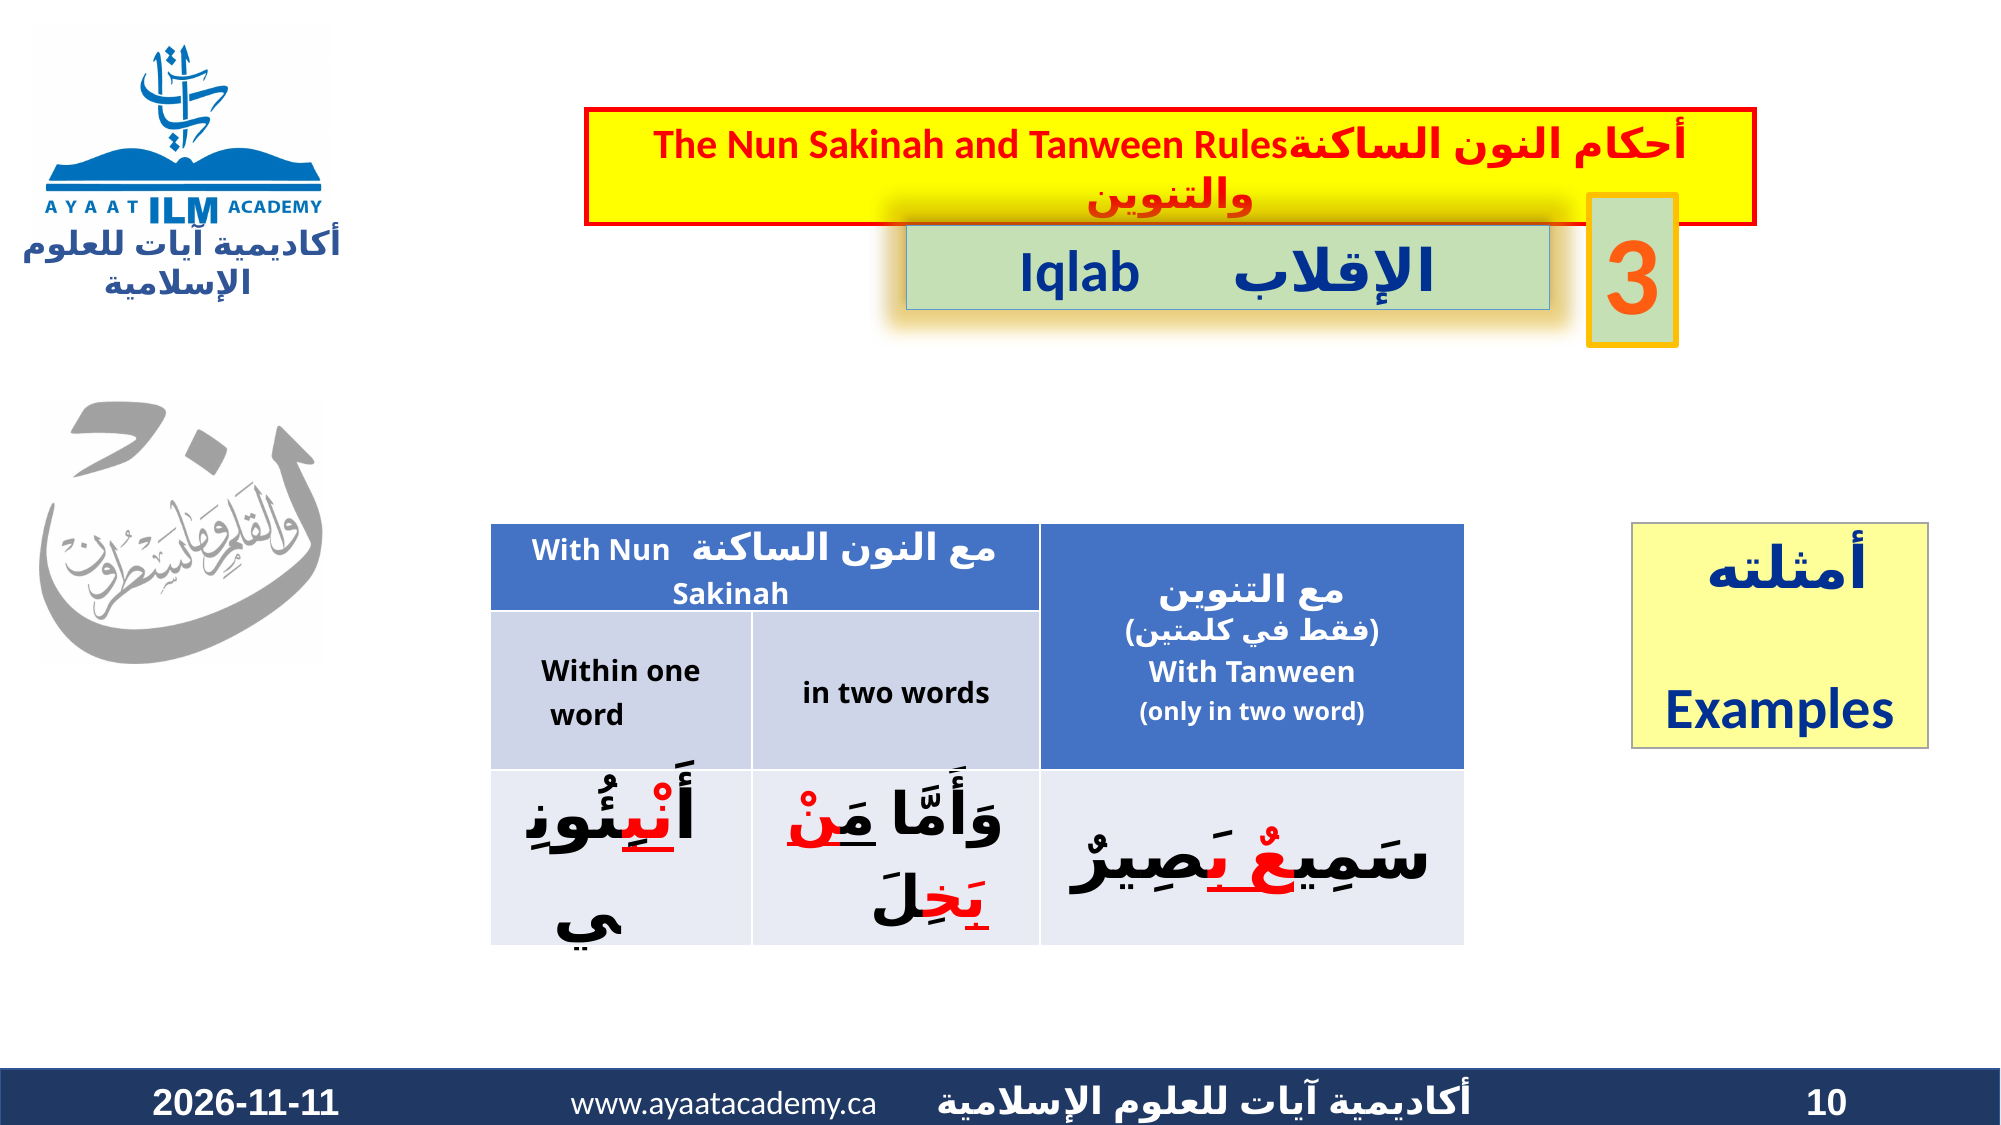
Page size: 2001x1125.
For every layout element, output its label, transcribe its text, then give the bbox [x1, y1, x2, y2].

table_cell أَنْبِئُونِي [491, 771, 751, 945]
slide_number 10 [1412, 1070, 1863, 1125]
table_cell وَأَمَّا مَنْ بَخِلَ [753, 771, 1039, 945]
text_box أمثلته Examples [1631, 522, 1929, 749]
table_header مع النون الساكنة With Nun Sakinah [491, 524, 1039, 610]
picture [39, 400, 323, 664]
table_cell سَمِيعٌ بَصِيرٌ [1041, 771, 1464, 945]
picture [32, 21, 332, 241]
table_header مع التنوين (فقط في كلمتين) With Tanween (only in two word) [1041, 524, 1464, 769]
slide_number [137, 1070, 588, 1125]
table_cell in two words [753, 612, 1039, 769]
text_box The Nun Sakinah and Tanween Rulesأحكام النون الساكنة والتنوين [586, 109, 1755, 224]
table_cell Within one word [491, 612, 751, 769]
text_box الإقلاب Iqlab [906, 225, 1550, 310]
text_box 3 [1588, 195, 1676, 345]
